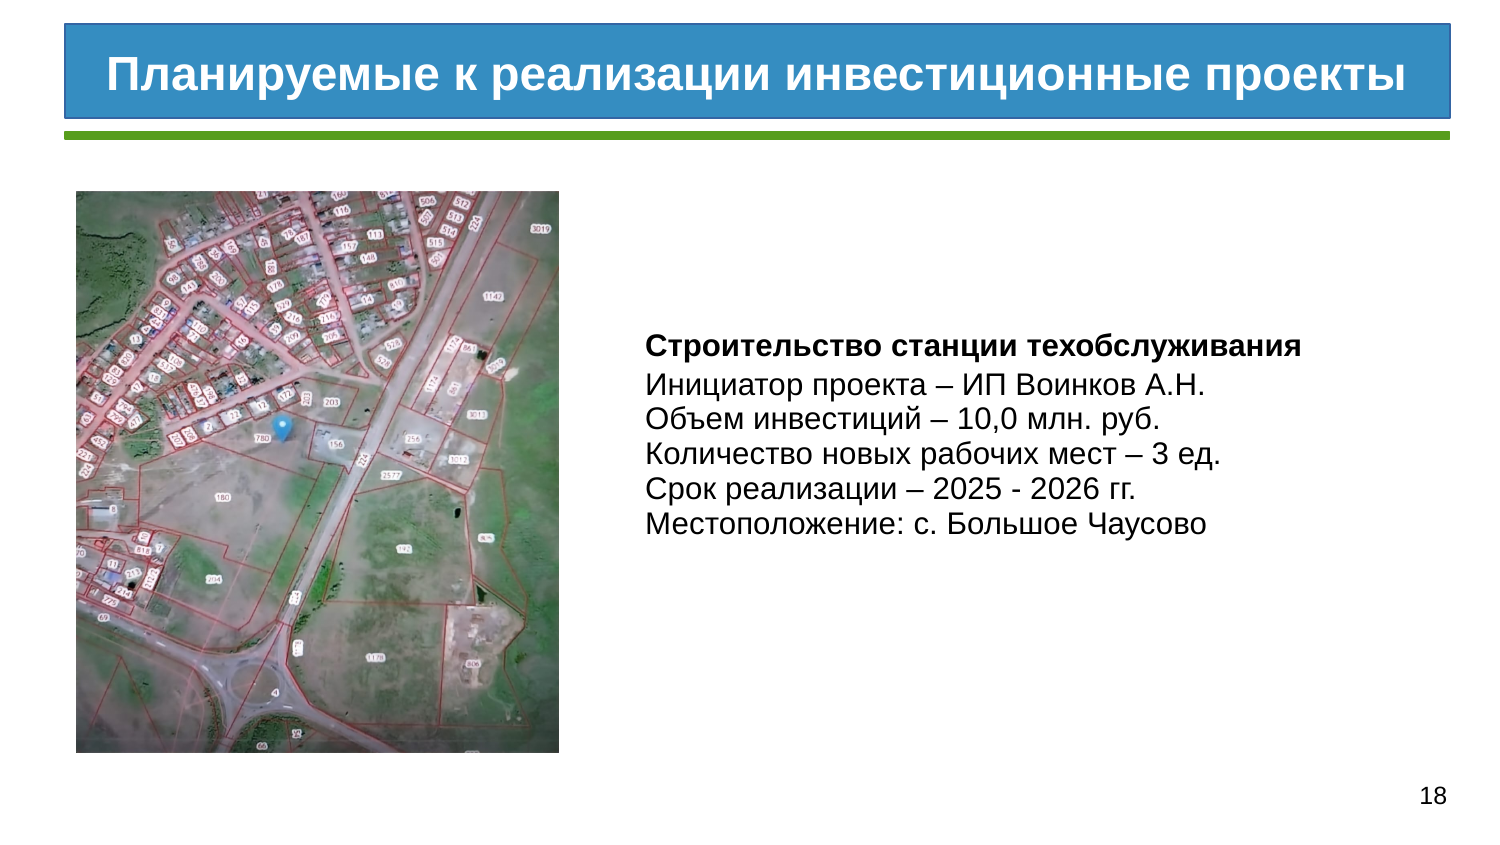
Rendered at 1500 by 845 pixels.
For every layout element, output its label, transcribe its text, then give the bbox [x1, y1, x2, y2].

text_box [65, 131, 1450, 140]
text_box 18 [1406, 773, 1461, 816]
picture [76, 191, 559, 753]
text_box Строительство станции техобслуживания Инициатор проекта – ИП Воинков А.Н. Объем инвестиций – 10,0 млн. руб. Количество новых рабочих мест – 3 ед. Срок реализации – 2025 - 2026 гг. Местоположение: с. Большое Чаусово [631, 318, 1500, 572]
text_box Планируемые к реализации инвестиционные проекты [65, 23, 1450, 118]
